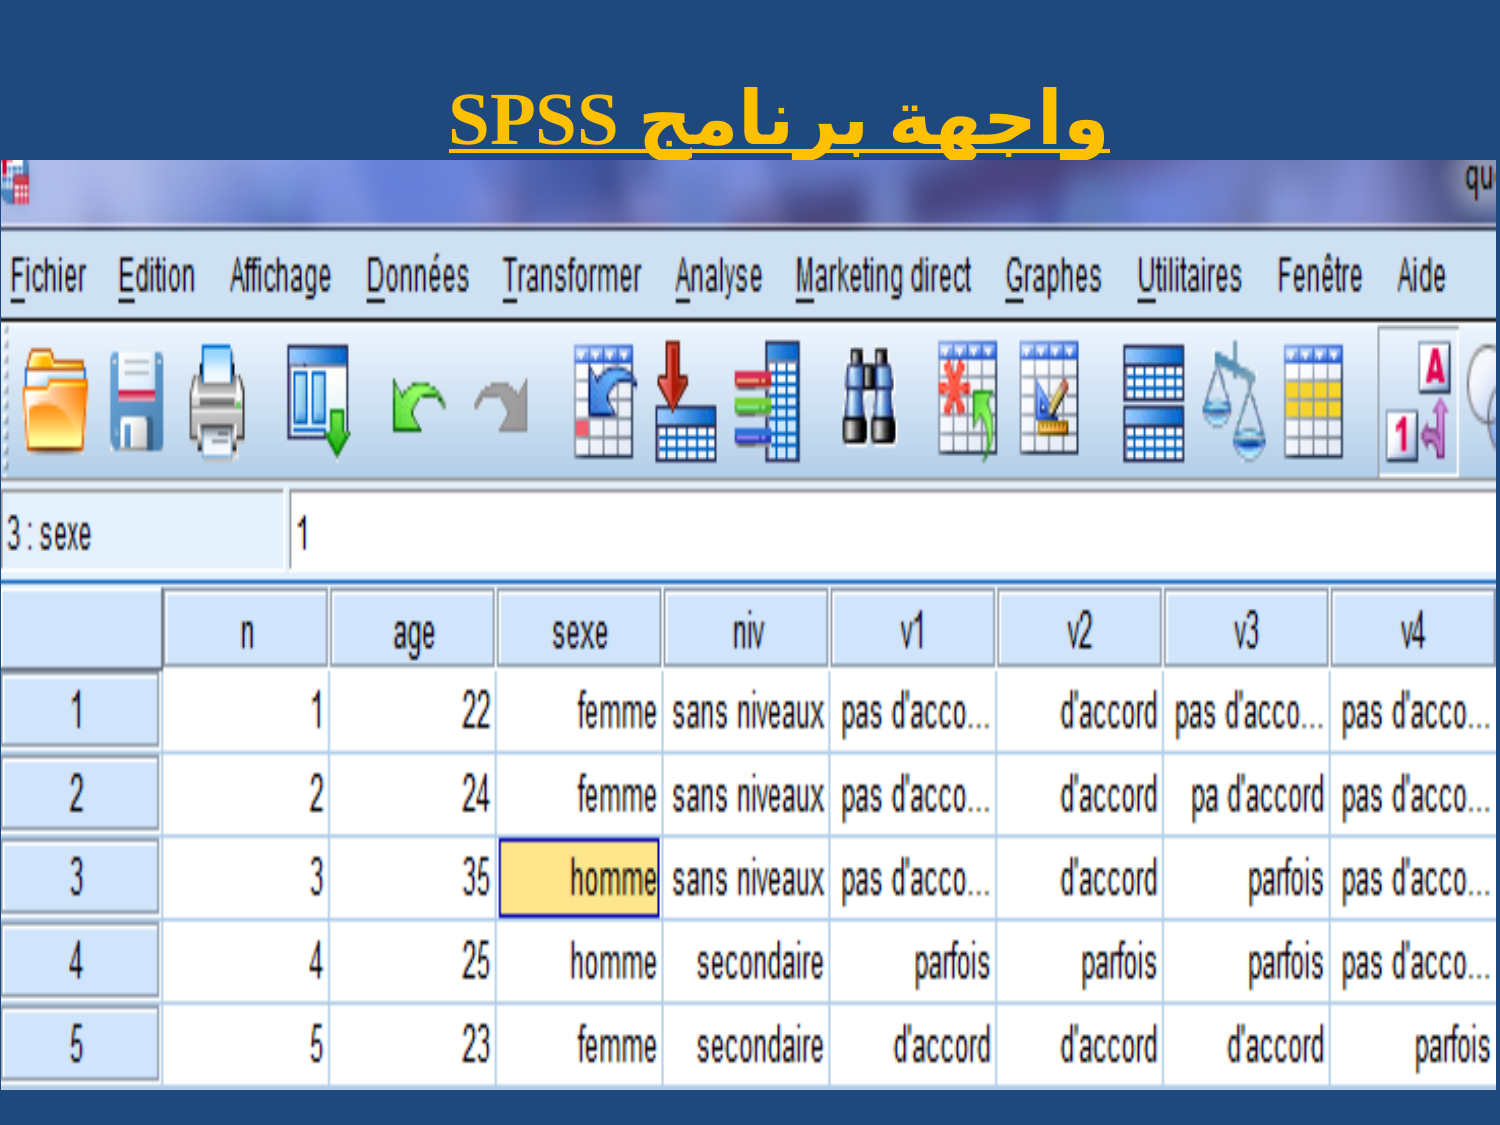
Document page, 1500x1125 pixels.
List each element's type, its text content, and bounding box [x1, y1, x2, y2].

picture [1, 160, 1497, 1091]
text_box واجهة برنامج SPSS [421, 35, 1137, 159]
